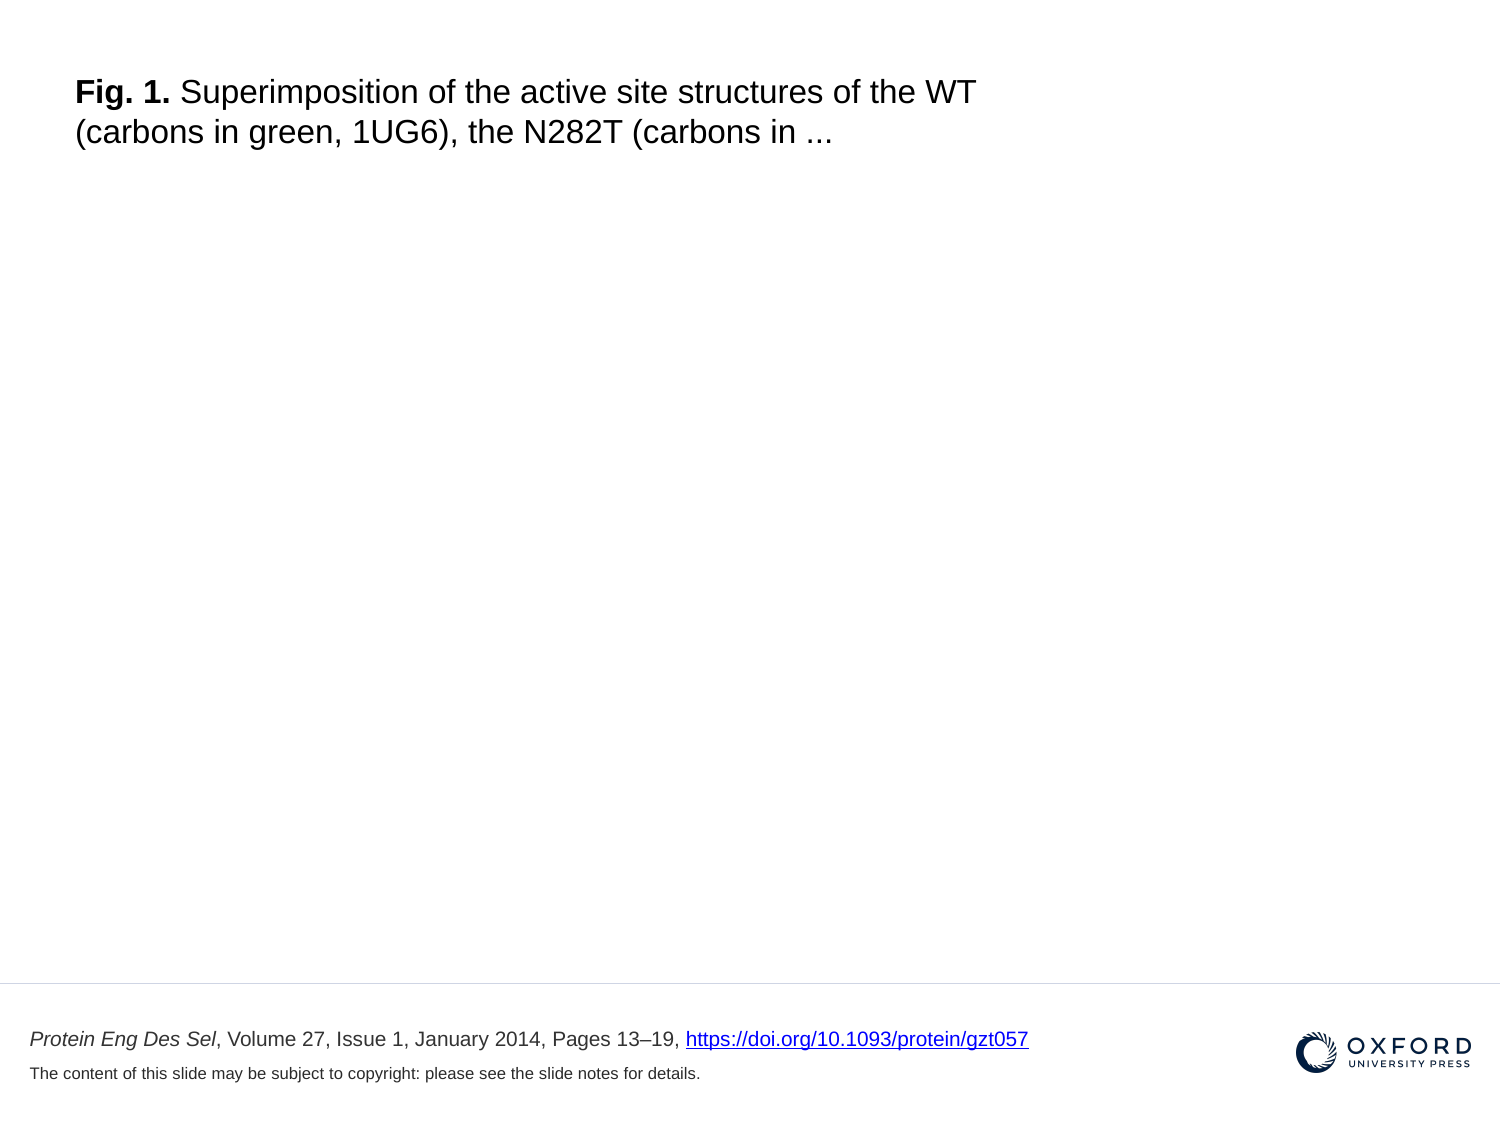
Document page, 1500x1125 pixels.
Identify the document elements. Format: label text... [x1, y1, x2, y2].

picture [1296, 1032, 1471, 1073]
footer Protein Eng Des Sel, Volume 27, Issue 1, January 2014, Pages 13–19, https://doi.org/10.1093/protein/gzt057 The content of this slide may be subject to copyright: please see the slide notes for details. [0, 983, 1260, 1125]
title Fig. 1. Superimposition of the active site structures of the WT (carbons in green, 1UG6), the N282T (carbons in ... [75, 69, 1078, 171]
